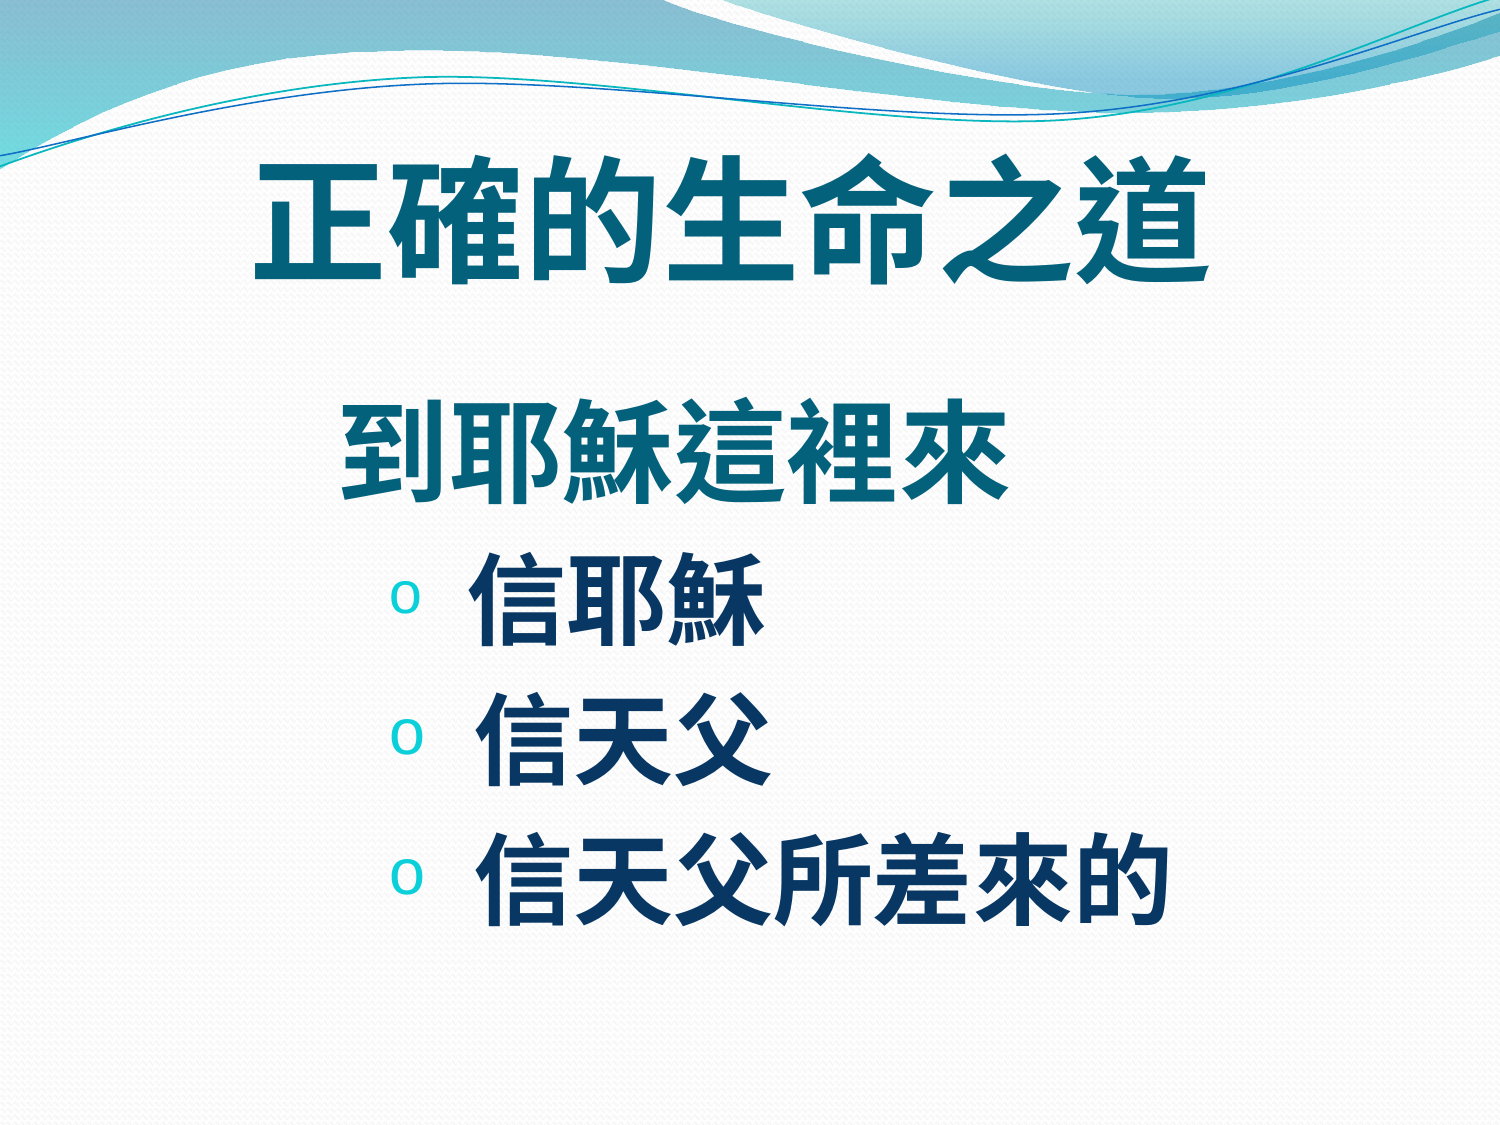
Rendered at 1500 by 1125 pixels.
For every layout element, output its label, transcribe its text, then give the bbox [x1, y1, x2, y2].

list 到耶穌這裡來 信耶穌 信天父 信天父所差來的 [212, 375, 1388, 963]
title 正確的生命之道 [125, 125, 1338, 300]
